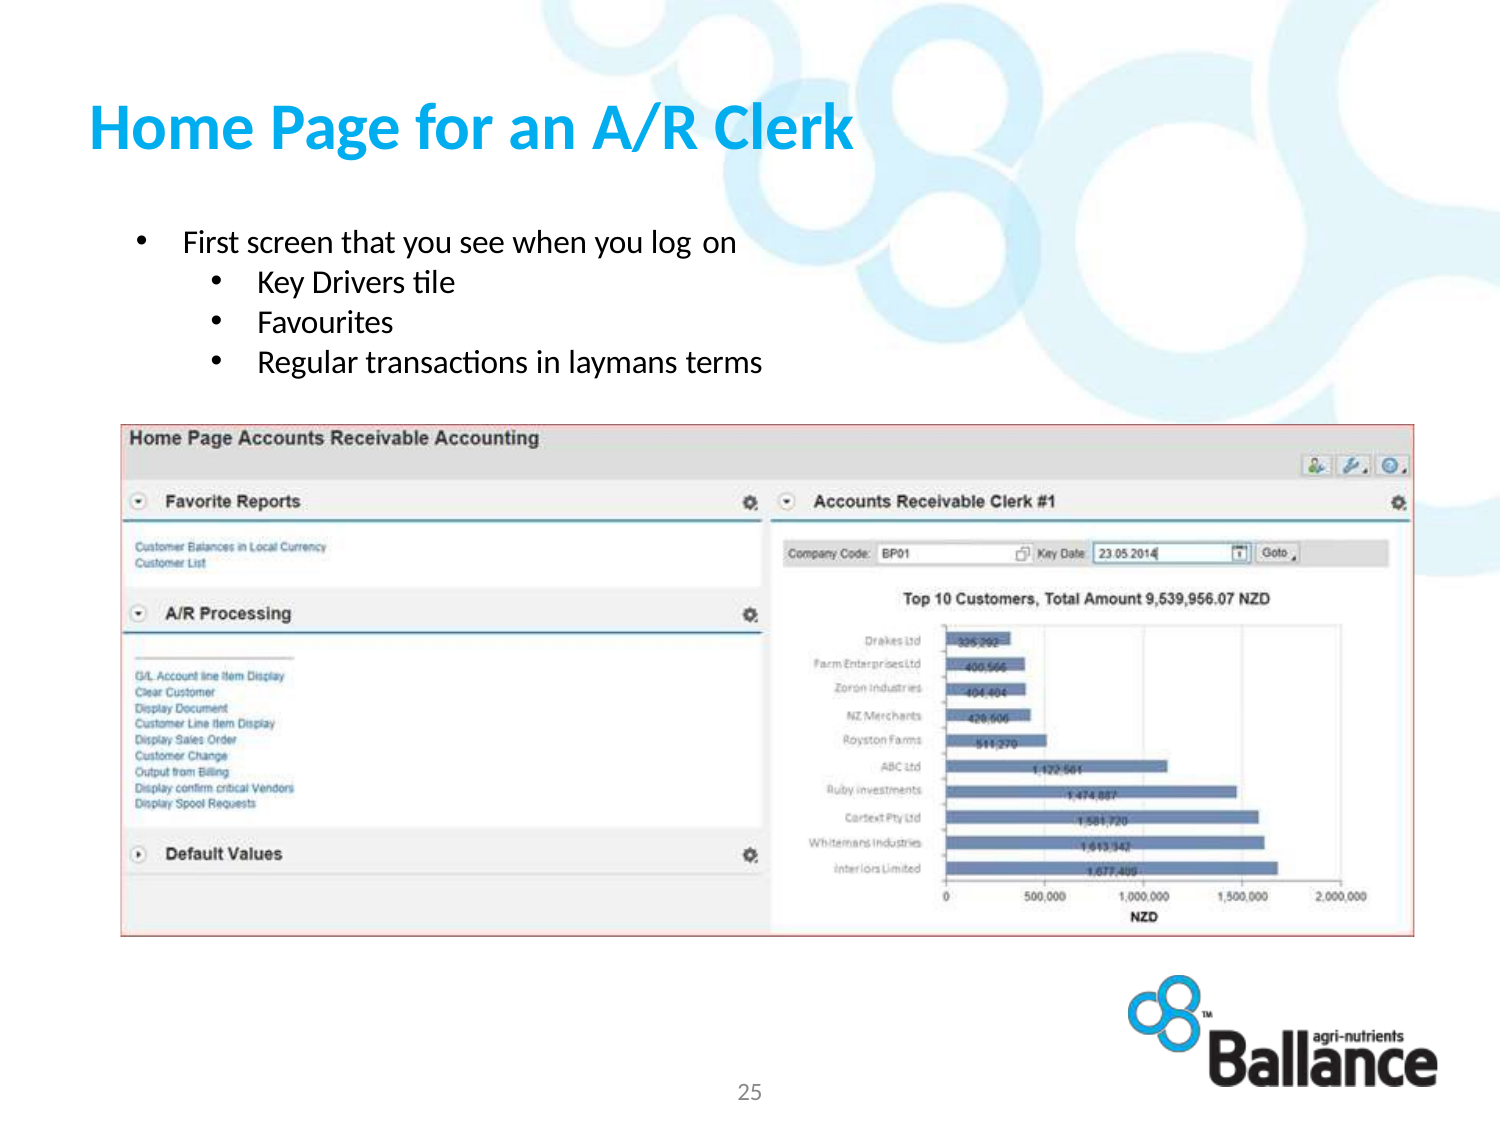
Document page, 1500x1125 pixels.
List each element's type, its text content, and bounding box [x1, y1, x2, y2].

picture [0, 0, 1500, 1125]
slide_number 25 [733, 1079, 767, 1125]
text_box [120, 424, 1415, 937]
text_box First screen that you see when you log on Key Drivers tile Favourites Regular transactions in laymans terms [133, 220, 773, 381]
title Home Page for an A/R Clerk [84, 82, 1416, 271]
